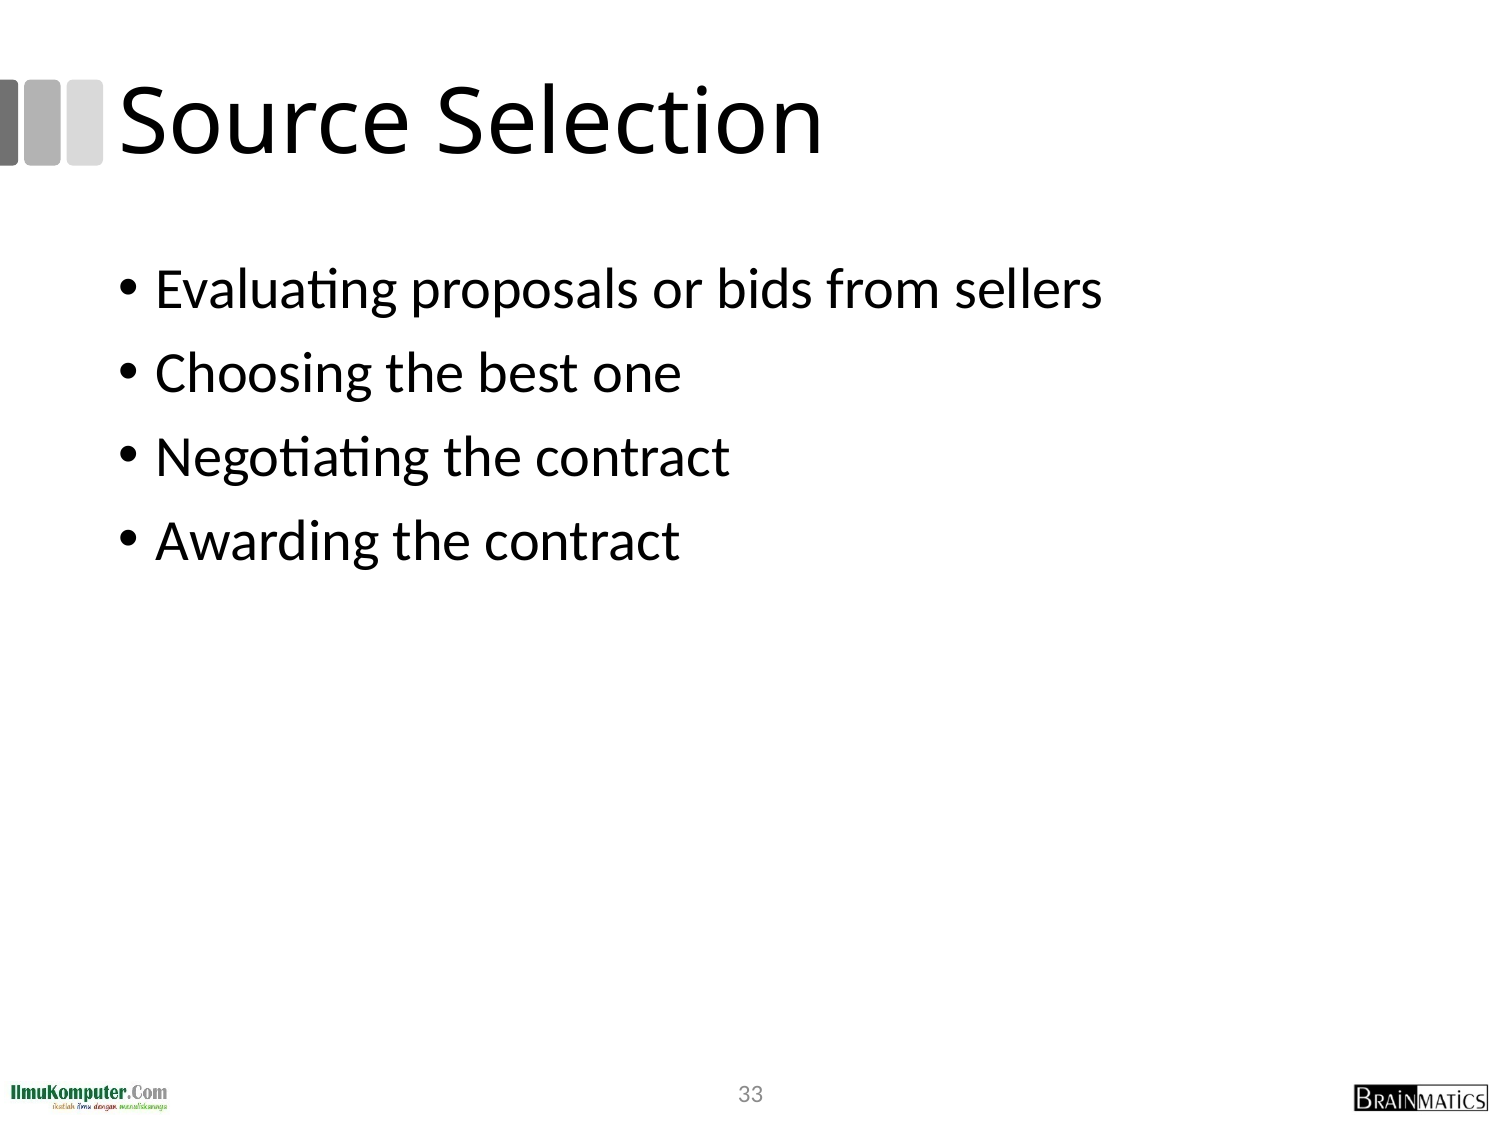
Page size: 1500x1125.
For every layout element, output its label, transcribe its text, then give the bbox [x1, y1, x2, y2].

picture [4, 1081, 173, 1115]
picture [1351, 1081, 1491, 1115]
slide_number 33 [582, 1062, 920, 1123]
list Evaluating proposals or bids from sellers Choosing the best one Negotiating the contract Awarding the contract [103, 250, 1397, 1013]
title Source Selection [103, 24, 1397, 222]
